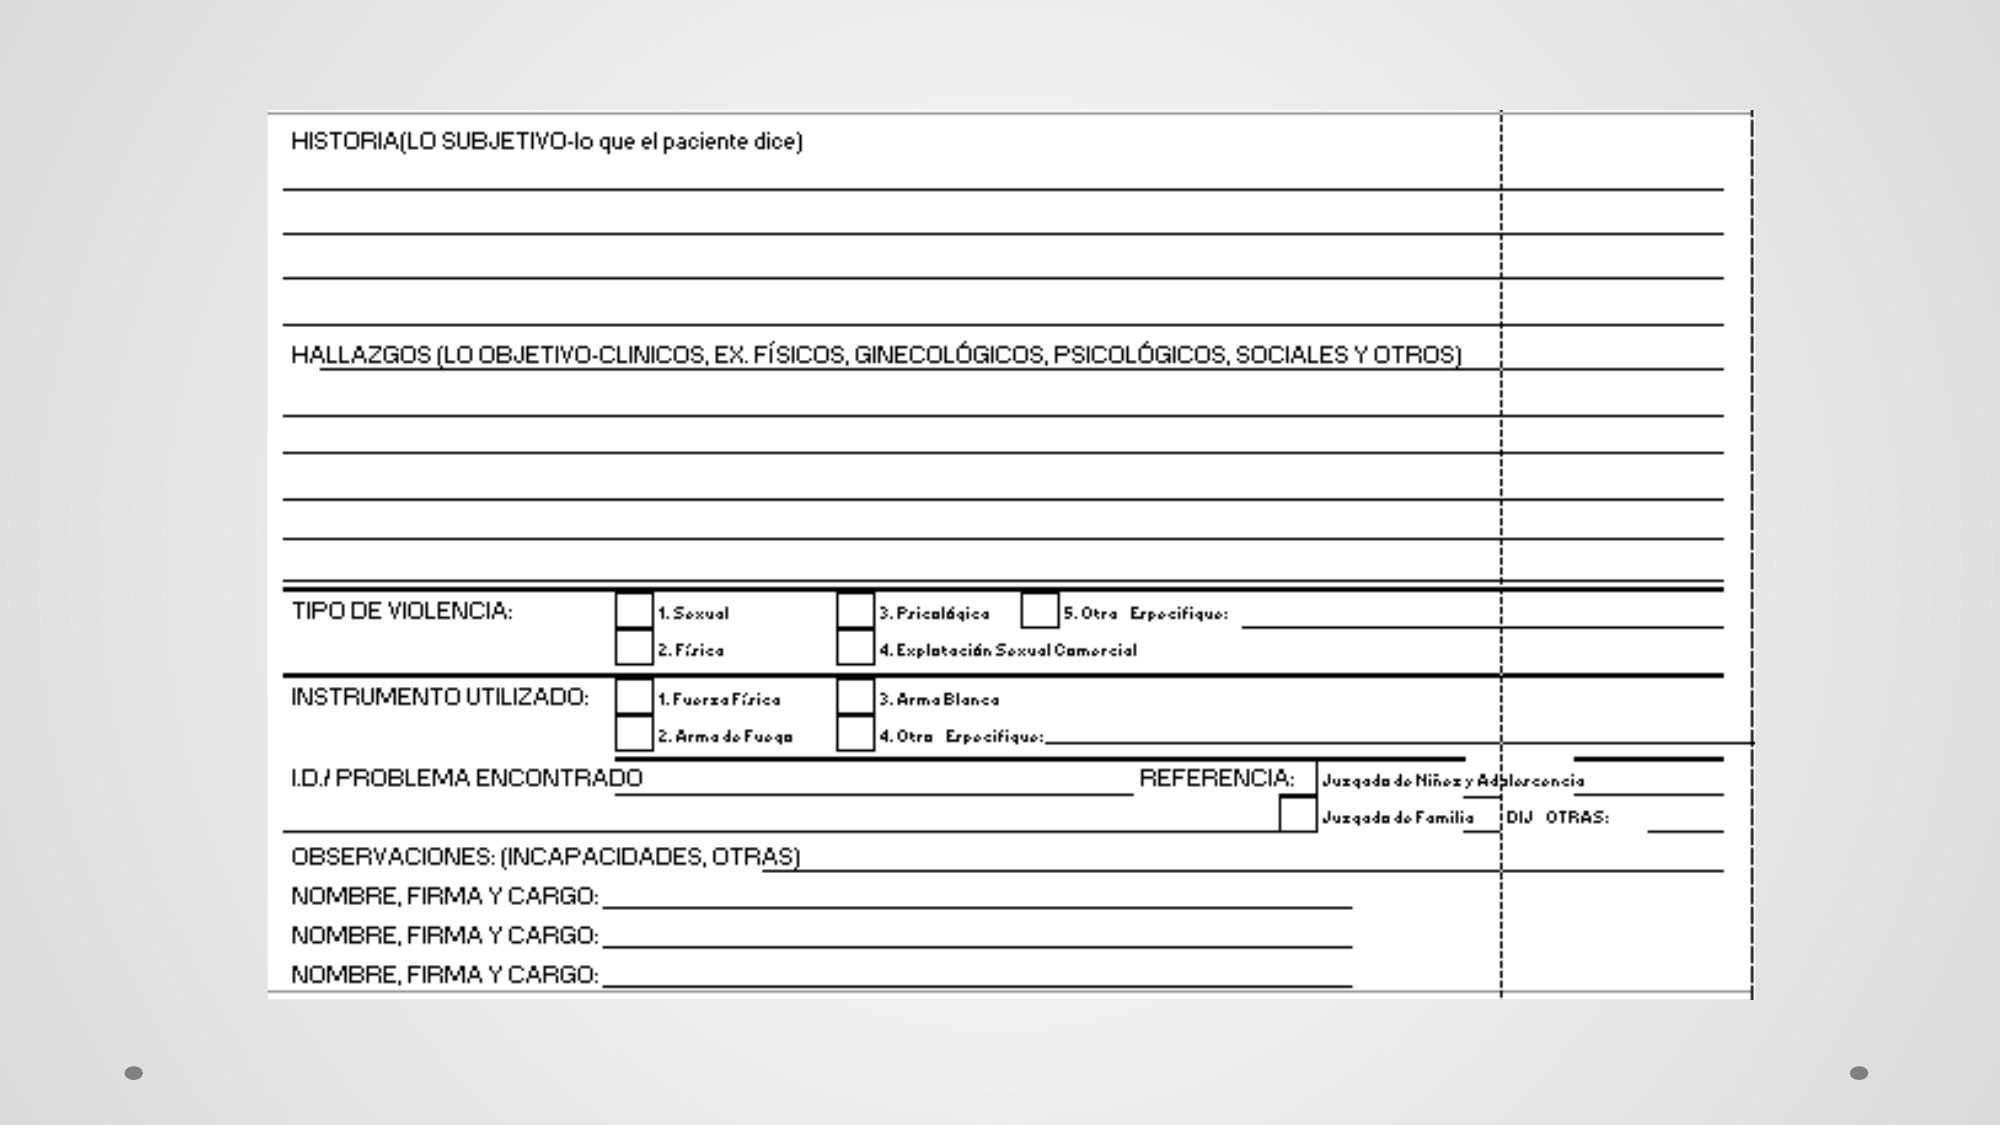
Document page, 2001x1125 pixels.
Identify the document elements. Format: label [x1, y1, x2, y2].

picture [267, 110, 1756, 1000]
